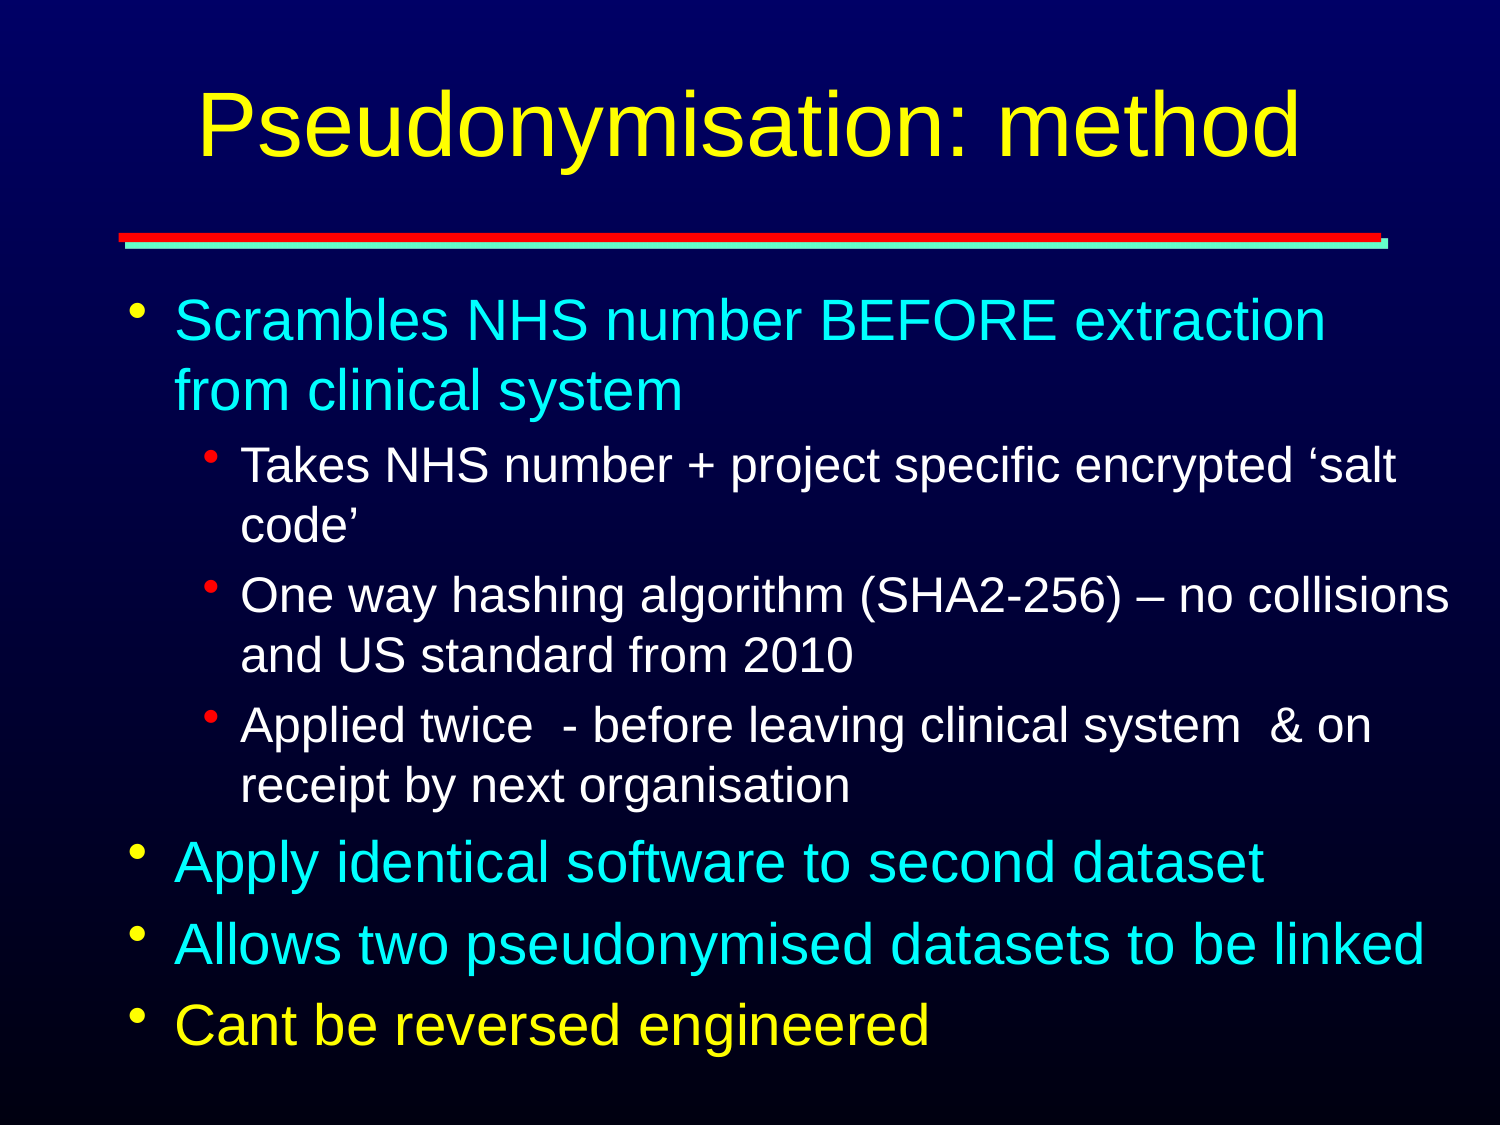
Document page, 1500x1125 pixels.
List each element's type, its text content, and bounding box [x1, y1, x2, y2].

title Pseudonymisation: method [118, 26, 1382, 214]
list Scrambles NHS number BEFORE extraction from clinical system Takes NHS number + project specific encrypted ‘salt code’ One way hashing algorithm (SHA2-256) – no collisions and US standard from 2010 Applied twice - before leaving clinical system & on receipt by next organisation Apply identical software to second dataset Allows two pseudonymised datasets to be linked Cant be reversed engineered [37, 274, 1476, 1125]
